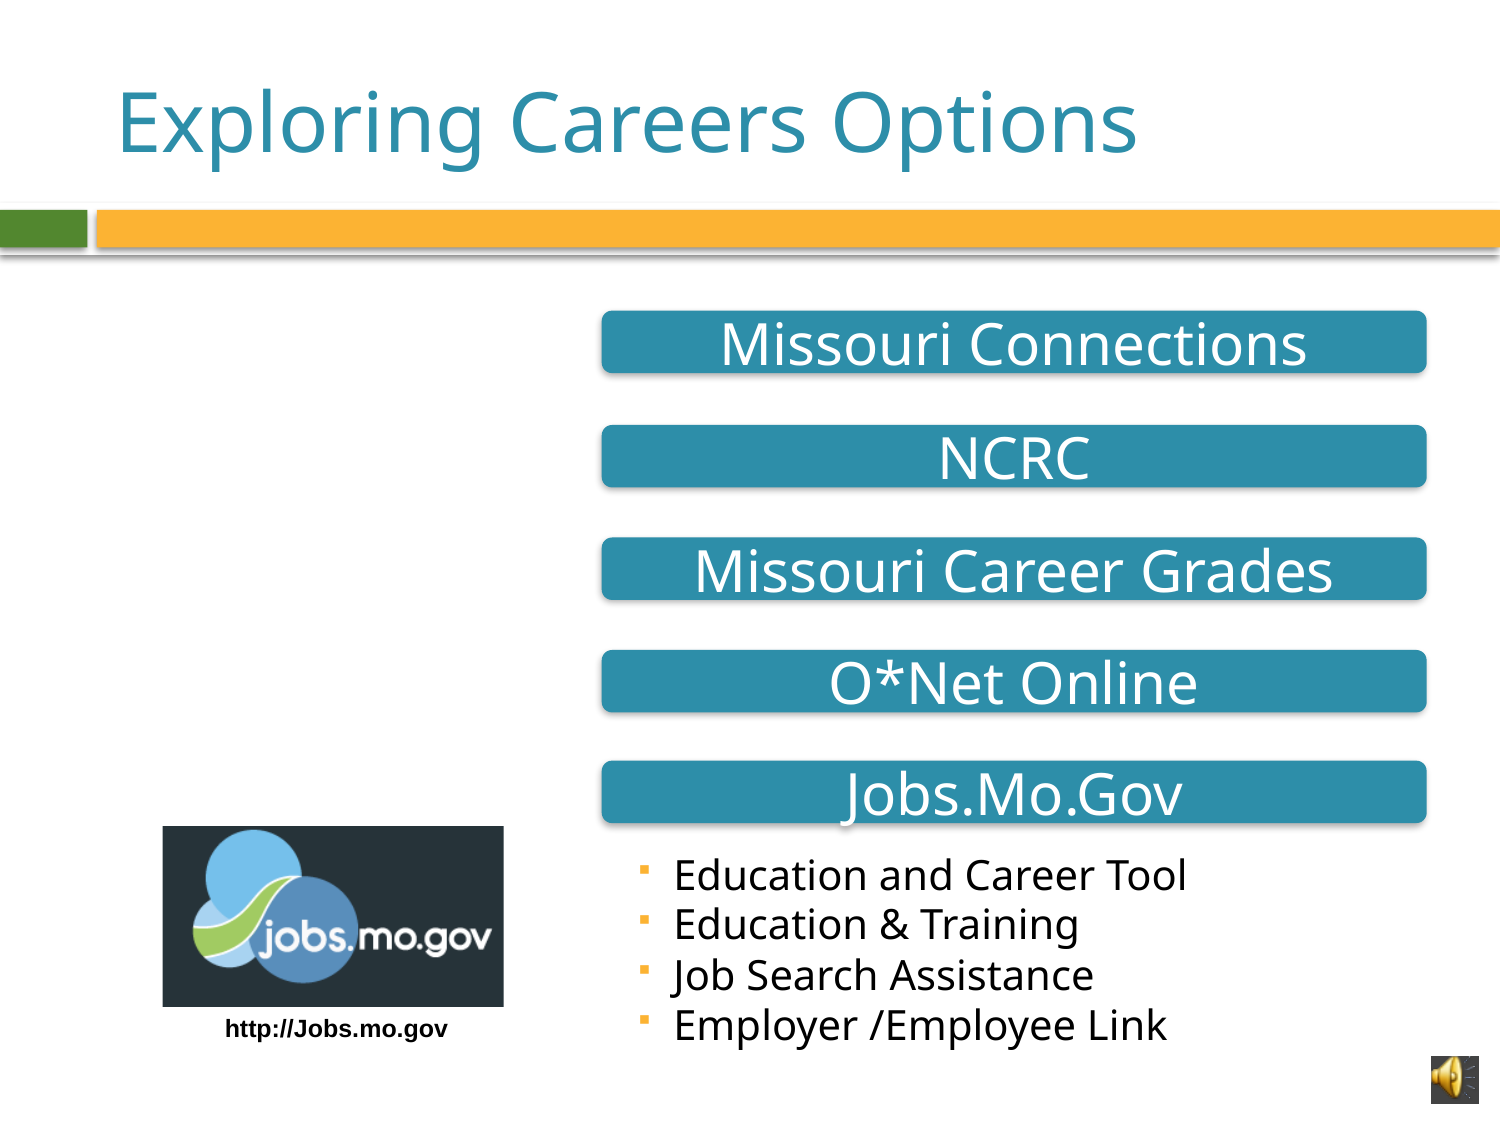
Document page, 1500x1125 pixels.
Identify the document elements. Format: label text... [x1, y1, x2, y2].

text_box Missouri Connections [600, 309, 1429, 375]
text_box NCRC [600, 423, 1429, 490]
title Exploring Careers Options [100, 37, 1439, 201]
text_box Education and Career Tool Education & Training Job Search Assistance Employer /Employee Link [623, 841, 1349, 1056]
text_box http://Jobs.mo.gov [180, 1017, 493, 1051]
text_box O*Net Online [600, 648, 1429, 715]
picture [1429, 1054, 1481, 1106]
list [162, 826, 504, 1007]
text_box Jobs.Mo.Gov [600, 759, 1429, 825]
text_box Missouri Career Grades [600, 535, 1429, 602]
